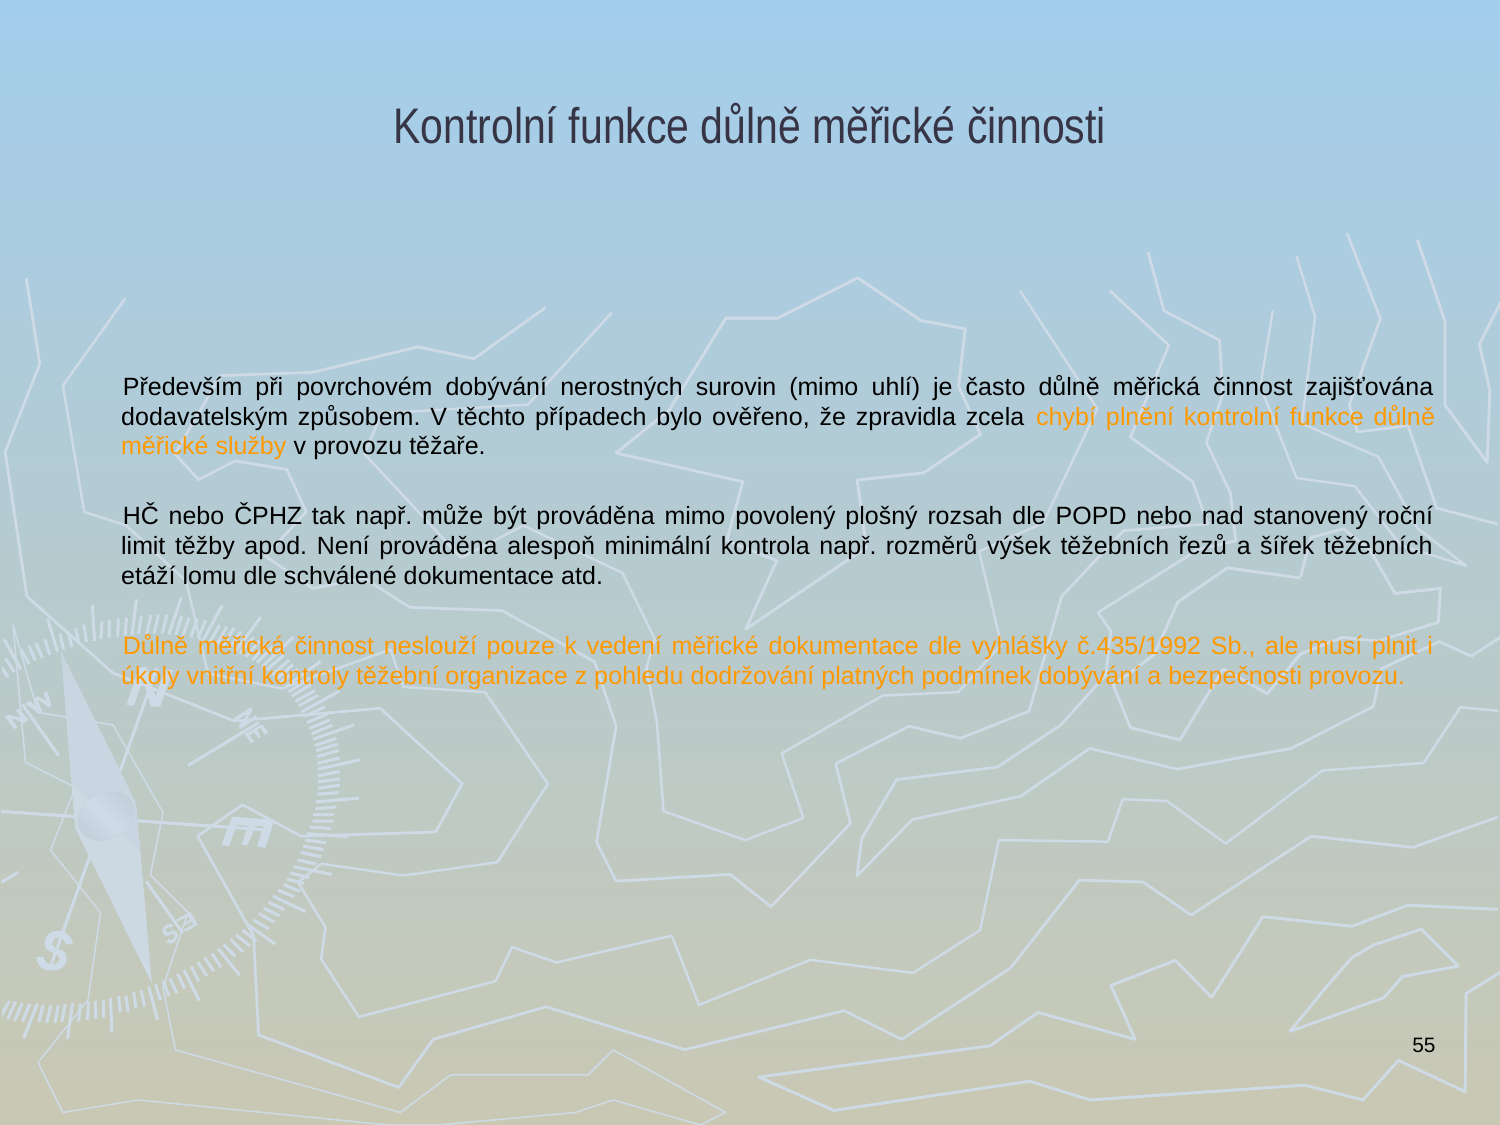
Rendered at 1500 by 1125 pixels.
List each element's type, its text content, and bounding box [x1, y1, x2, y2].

title Kontrolní funkce důlně měřické činnosti [49, 37, 1451, 226]
list Především při povrchovém dobývání nerostných surovin (mimo uhlí) je často důlně měřická činnost zajišťována dodavatelským způsobem. V těchto případech bylo ověřeno, že zpravidla zcela chybí plnění kontrolní funkce důlně měřické služby v provozu těžaře. HČ nebo ČPHZ tak např. může být prováděna mimo povolený plošný rozsah dle POPD nebo nad stanovený roční limit těžby apod. Není prováděna alespoň minimální kontrola např. rozměrů výšek těžebních řezů a šířek těžebních etáží lomu dle schválené dokumentace atd. Důlně měřická činnost neslouží pouze k vedení měřické dokumentace dle vyhlášky č.435/1992 Sb., ale musí plnit i úkoly vnitřní kontroly těžební organizace z pohledu dodržování platných podmínek dobývání a bezpečnosti provozu. [49, 362, 1452, 938]
slide_number 55 [1074, 1024, 1451, 1103]
